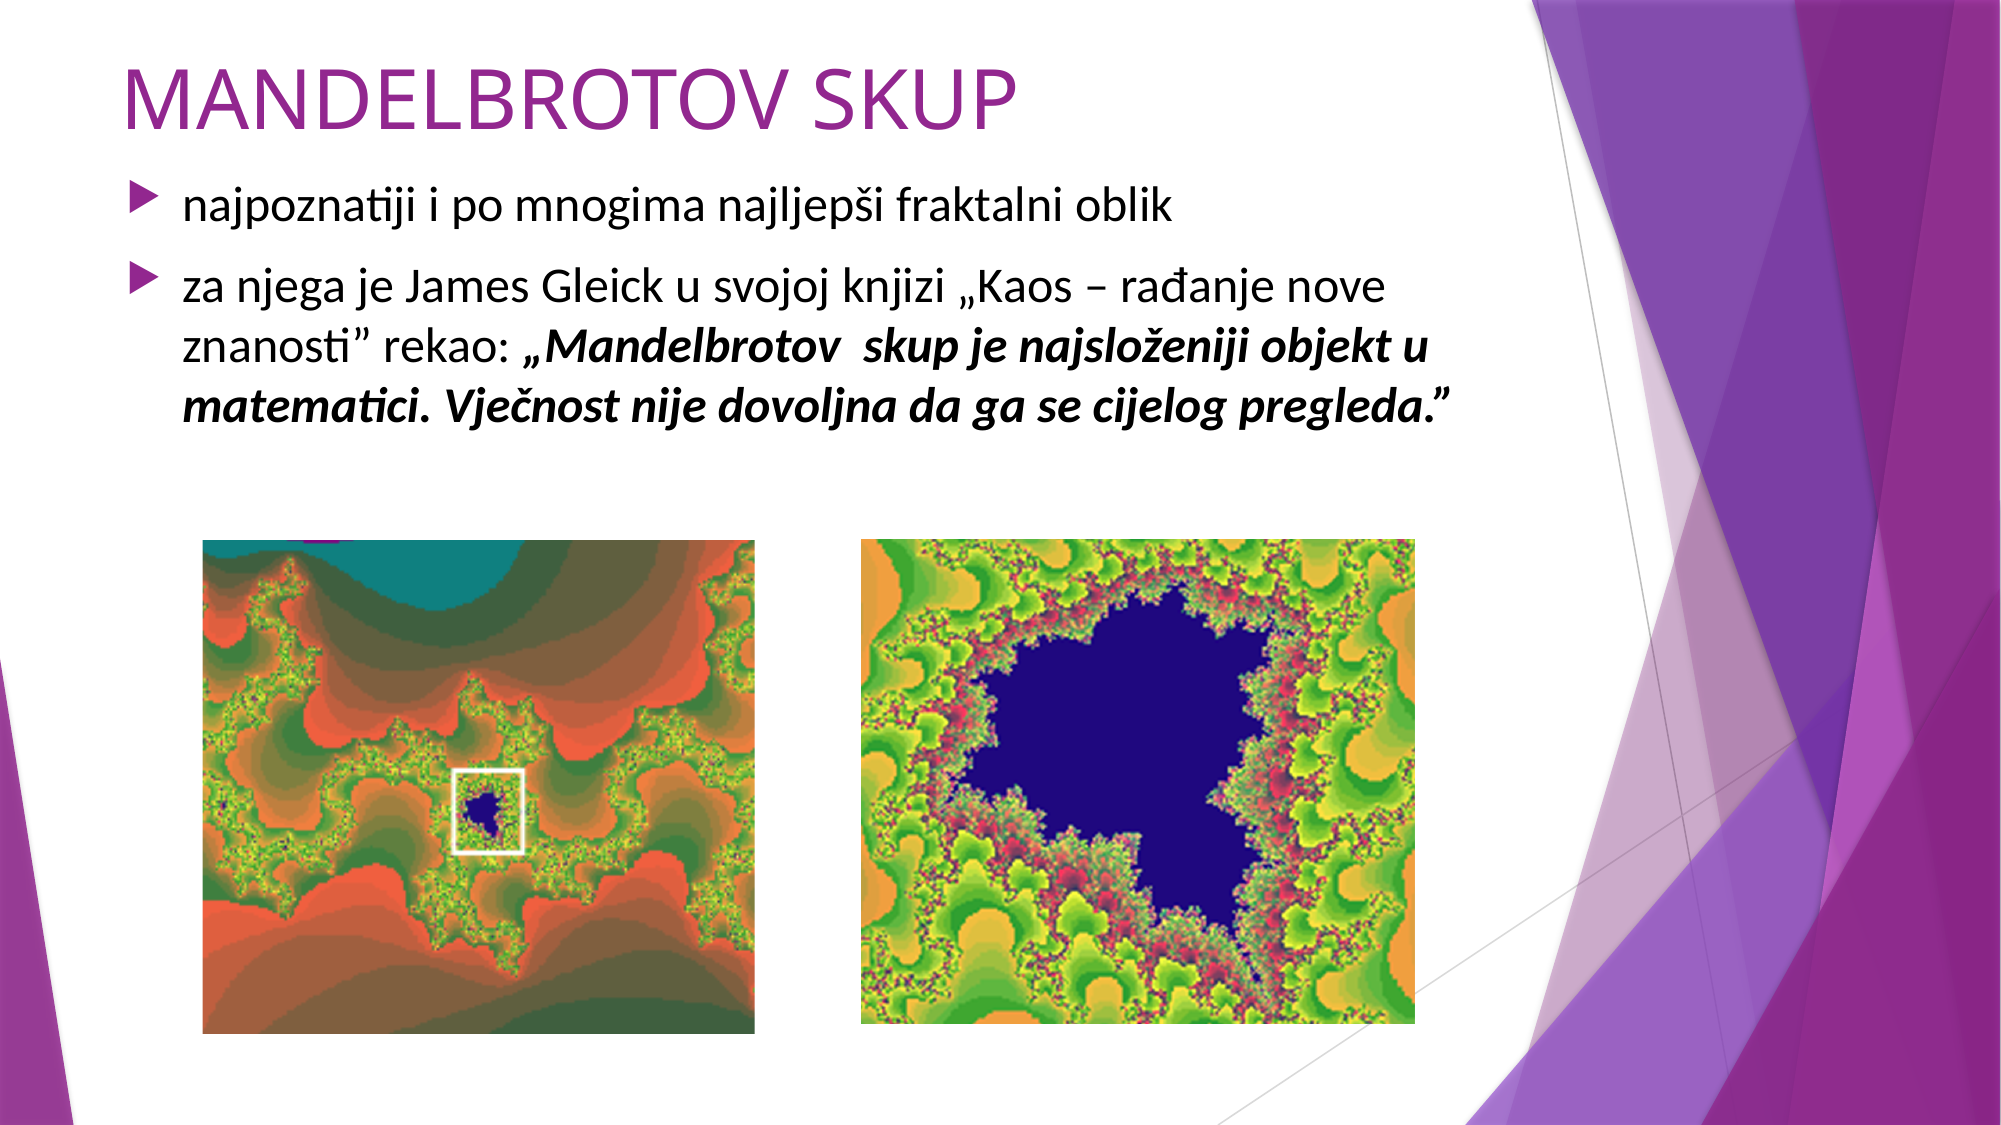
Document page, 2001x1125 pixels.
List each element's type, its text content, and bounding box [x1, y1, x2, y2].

title MANDELBROTOV SKUP [105, 39, 1516, 191]
picture [861, 539, 1415, 1024]
picture [201, 539, 756, 1035]
list najpoznatiji i po mnogima najljepši fraktalni oblik za njega je James Gleick u svojoj knjizi „Kaos – rađanje nove znanosti” rekao: „Mandelbrotov skup je najsloženiji objekt u matematici. Vječnost nije dovoljna da ga se cijelog pregleda.” [111, 164, 1522, 992]
